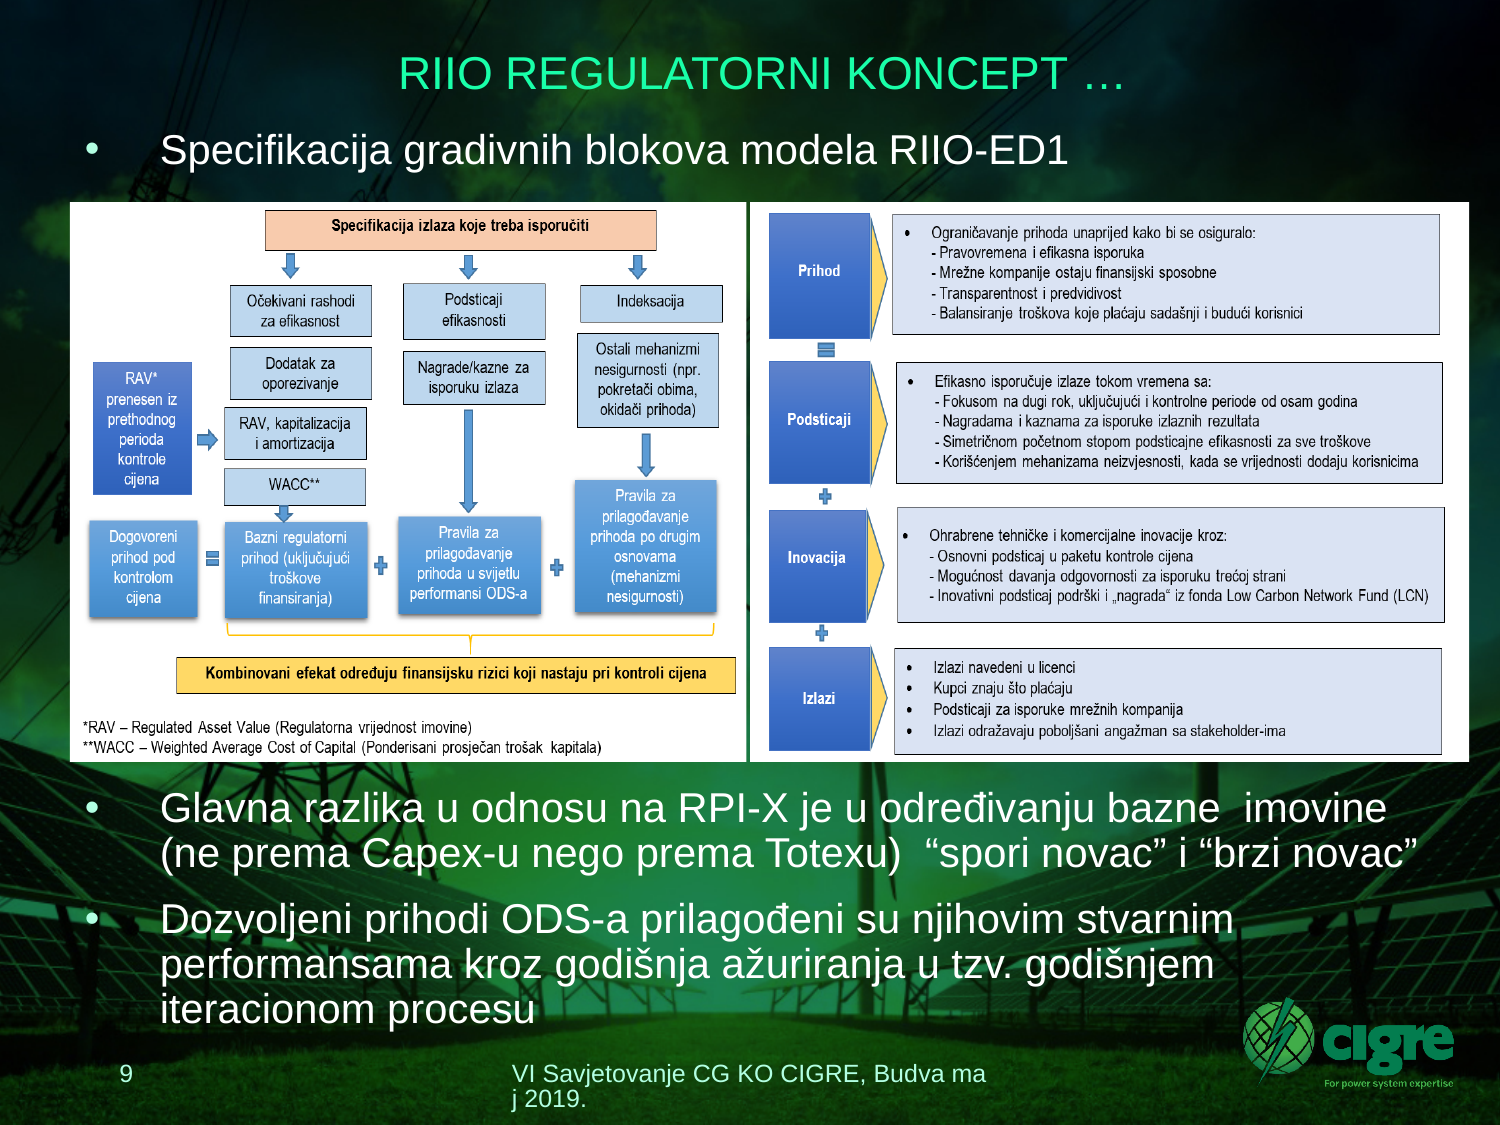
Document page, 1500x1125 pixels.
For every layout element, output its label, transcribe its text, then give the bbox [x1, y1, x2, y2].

picture [0, 0, 1500, 1125]
slide_number 9 [104, 1043, 442, 1103]
list Specifikacija gradivnih blokova modela RIIO-ED1 Glavna razlika u odnosu na RPI-X je u određivanju bazne imovine (ne prema Capex-u nego prema Totexu) “spori novac” i “brzi novac” Dozvoljeni prihodi ODS-a prilagođeni su njihovim stvarnim performansama kroz godišnja ažuriranja u tzv. godišnjem iteracionom procesu [69, 120, 1448, 1043]
title RIIO REGULATORNI KONCEPT … [116, 42, 1410, 108]
footer VI Savjetovanje CG KO CIGRE, Budva maj 2019. [496, 1043, 1004, 1103]
